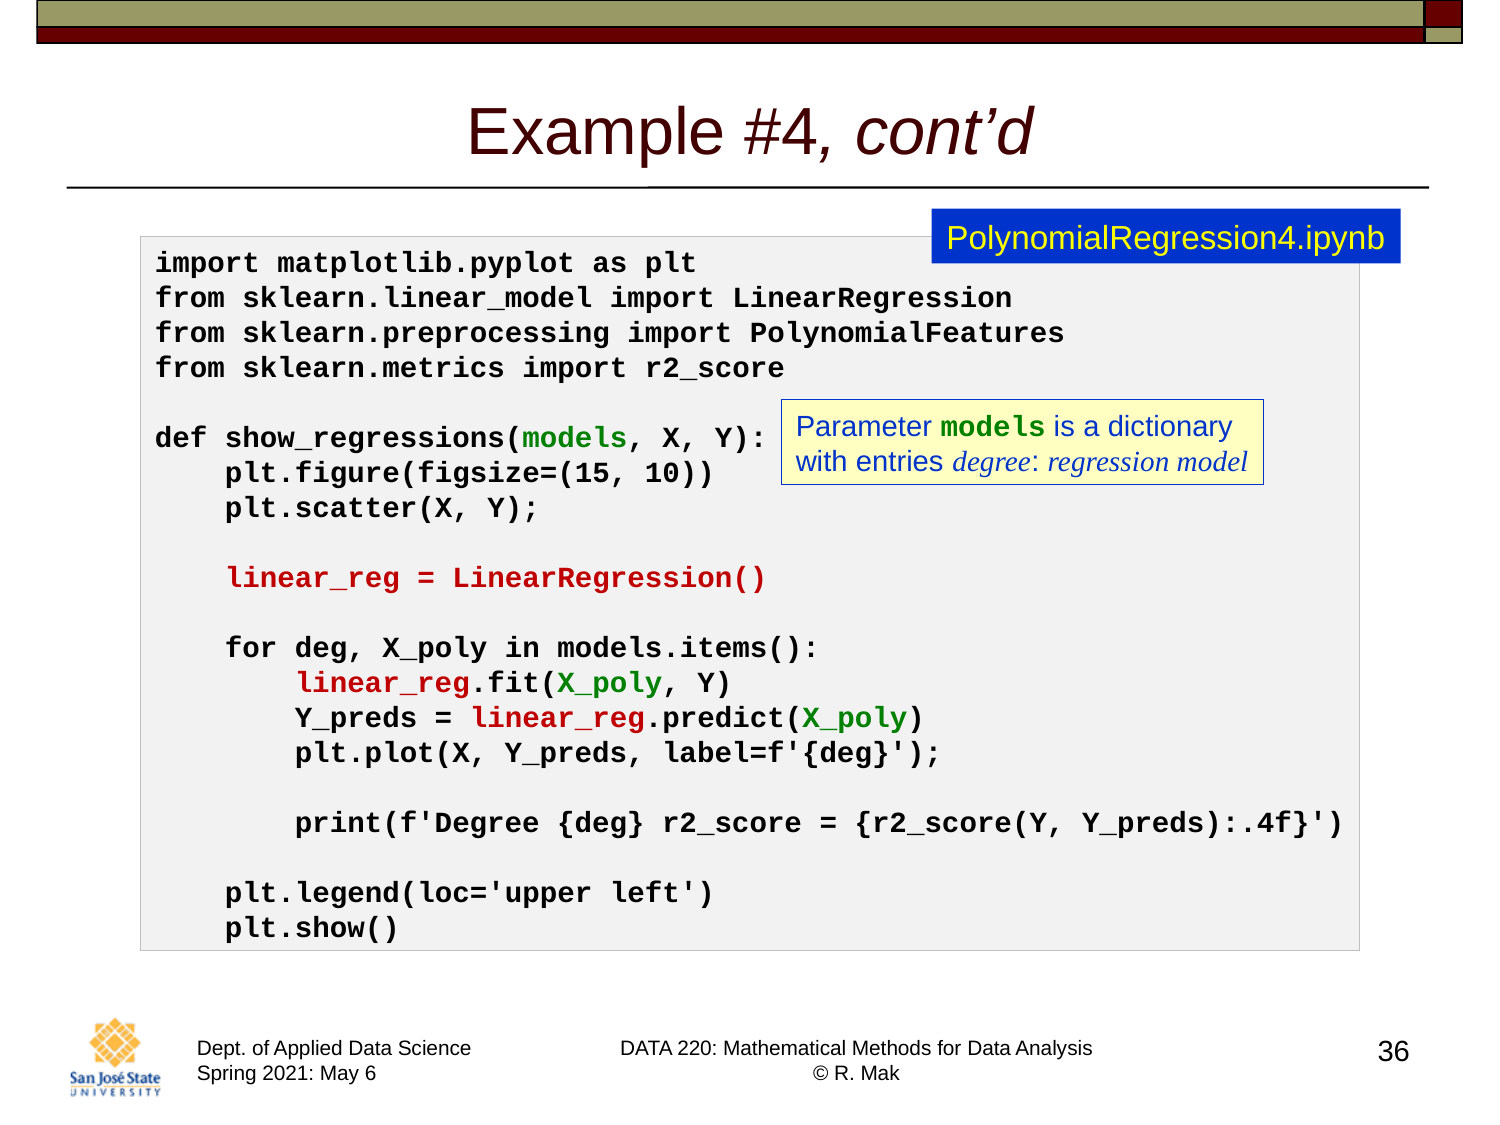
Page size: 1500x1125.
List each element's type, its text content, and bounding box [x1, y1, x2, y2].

text_box import matplotlib.pyplot as plt from sklearn.linear_model import LinearRegression from sklearn.preprocessing import PolynomialFeatures from sklearn.metrics import r2_score def show_regressions(models, X, Y): plt.figure(figsize=(15, 10)) plt.scatter(X, Y); linear_reg = LinearRegression() for deg, X_poly in models.items(): linear_reg.fit(X_poly, Y) Y_preds = linear_reg.predict(X_poly) plt.plot(X, Y_preds, label=f'{deg}'); print(f'Degree {deg} r2_score = {r2_score(Y, Y_preds):.4f}') plt.legend(loc='upper left') plt.show() [140, 236, 1360, 951]
picture [60, 1012, 166, 1112]
text_box Parameter models is a dictionary with entries degree: regression model [781, 399, 1264, 485]
title Example #4, cont’d [75, 67, 1425, 175]
slide_number 36 [1305, 1025, 1425, 1100]
text_box PolynomialRegression4.ipynb [931, 208, 1401, 264]
